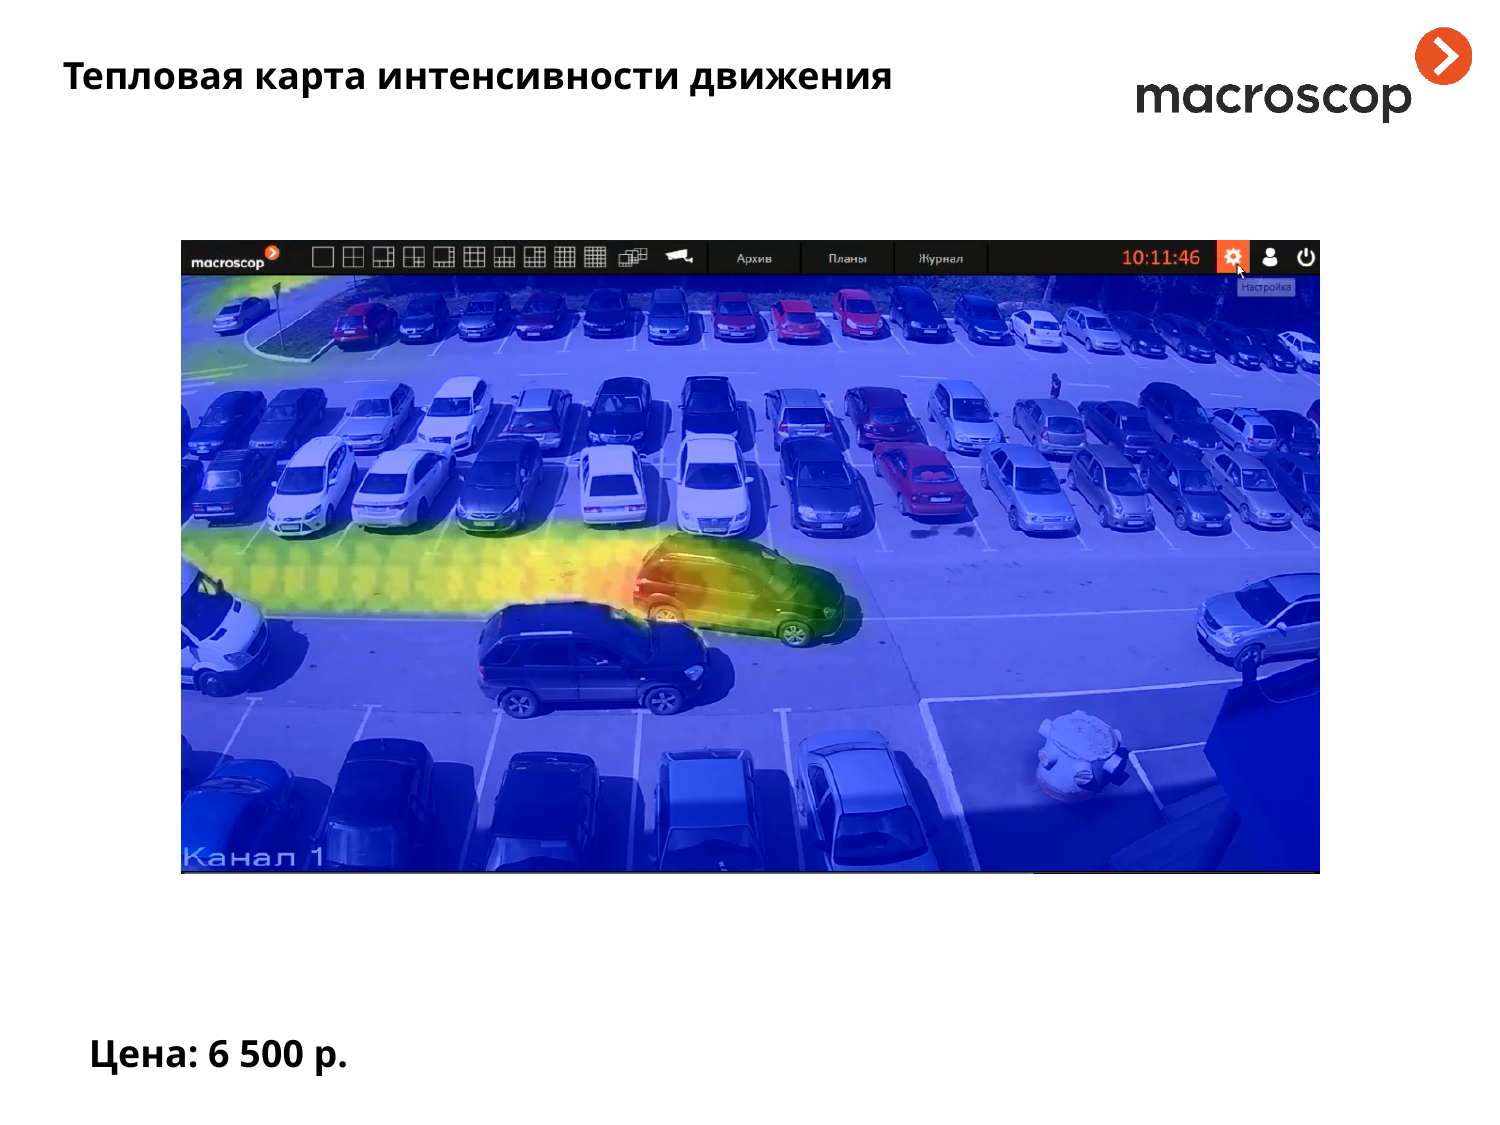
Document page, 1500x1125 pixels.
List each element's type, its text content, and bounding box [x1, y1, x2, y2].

text_box Цена: 6 500 р. [74, 1022, 364, 1082]
text_box Тепловая карта интенсивности движения [48, 44, 938, 105]
picture [1079, 0, 1500, 170]
picture [181, 240, 1320, 874]
